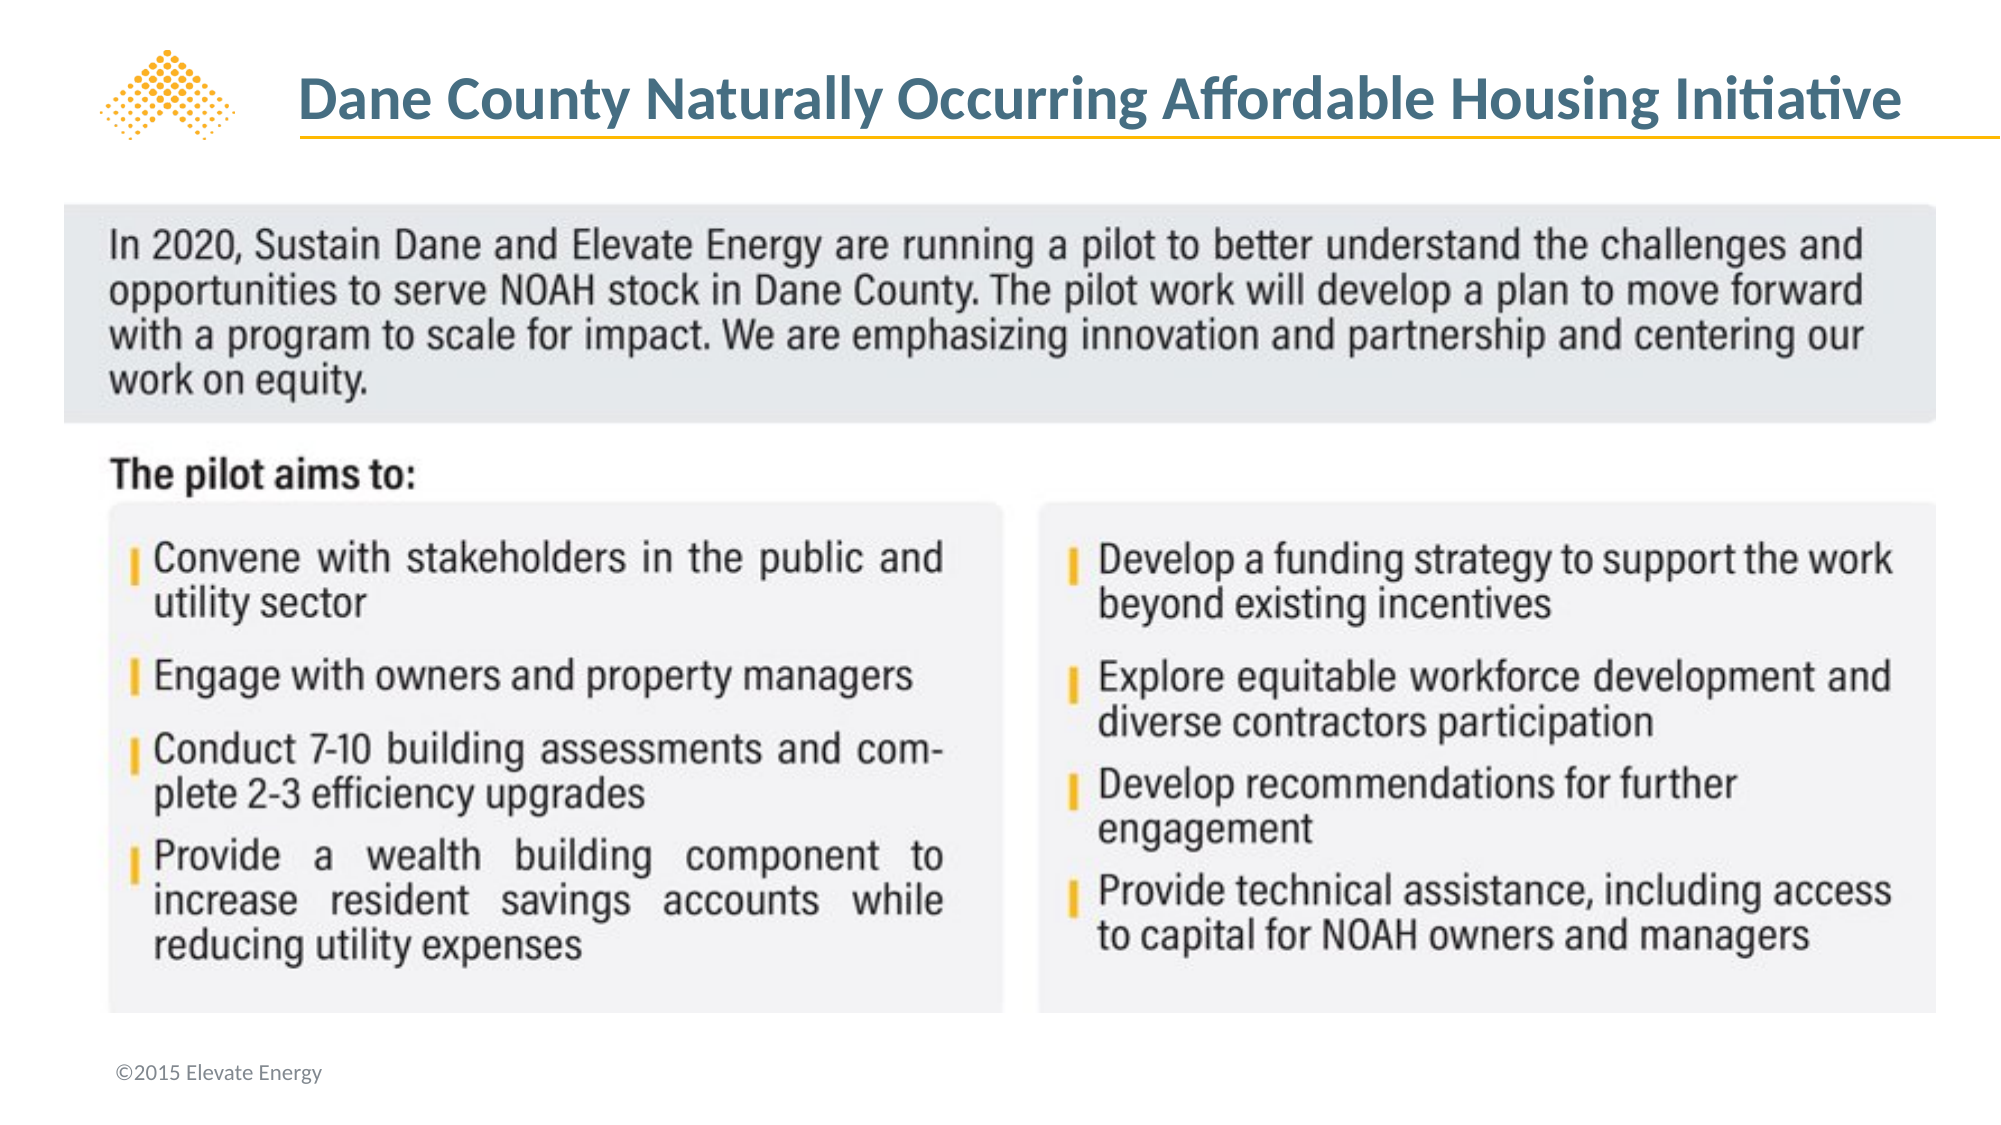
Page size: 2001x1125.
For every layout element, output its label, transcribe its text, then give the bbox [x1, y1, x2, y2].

picture [64, 184, 1936, 1013]
picture [99, 50, 235, 140]
title Dane County Naturally Occurring Affordable Housing Initiative [283, 50, 1941, 138]
